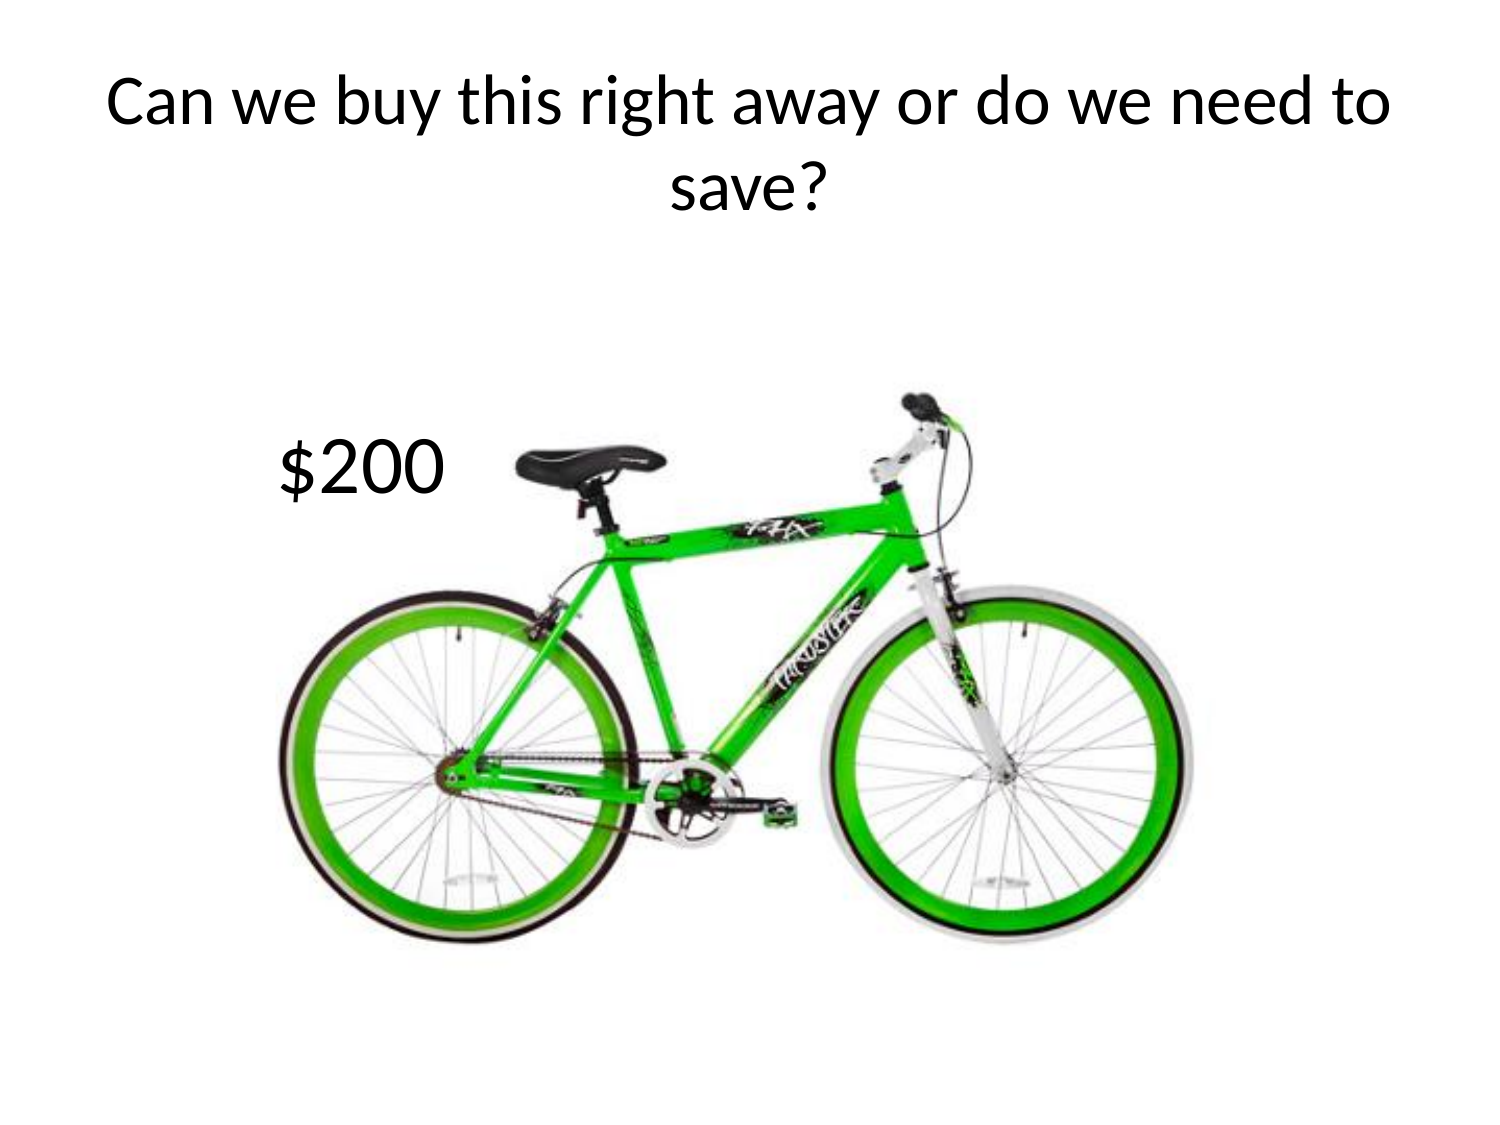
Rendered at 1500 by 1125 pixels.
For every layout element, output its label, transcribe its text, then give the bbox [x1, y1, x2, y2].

picture [218, 312, 1282, 1063]
title Can we buy this right away or do we need to save? [75, 45, 1425, 233]
